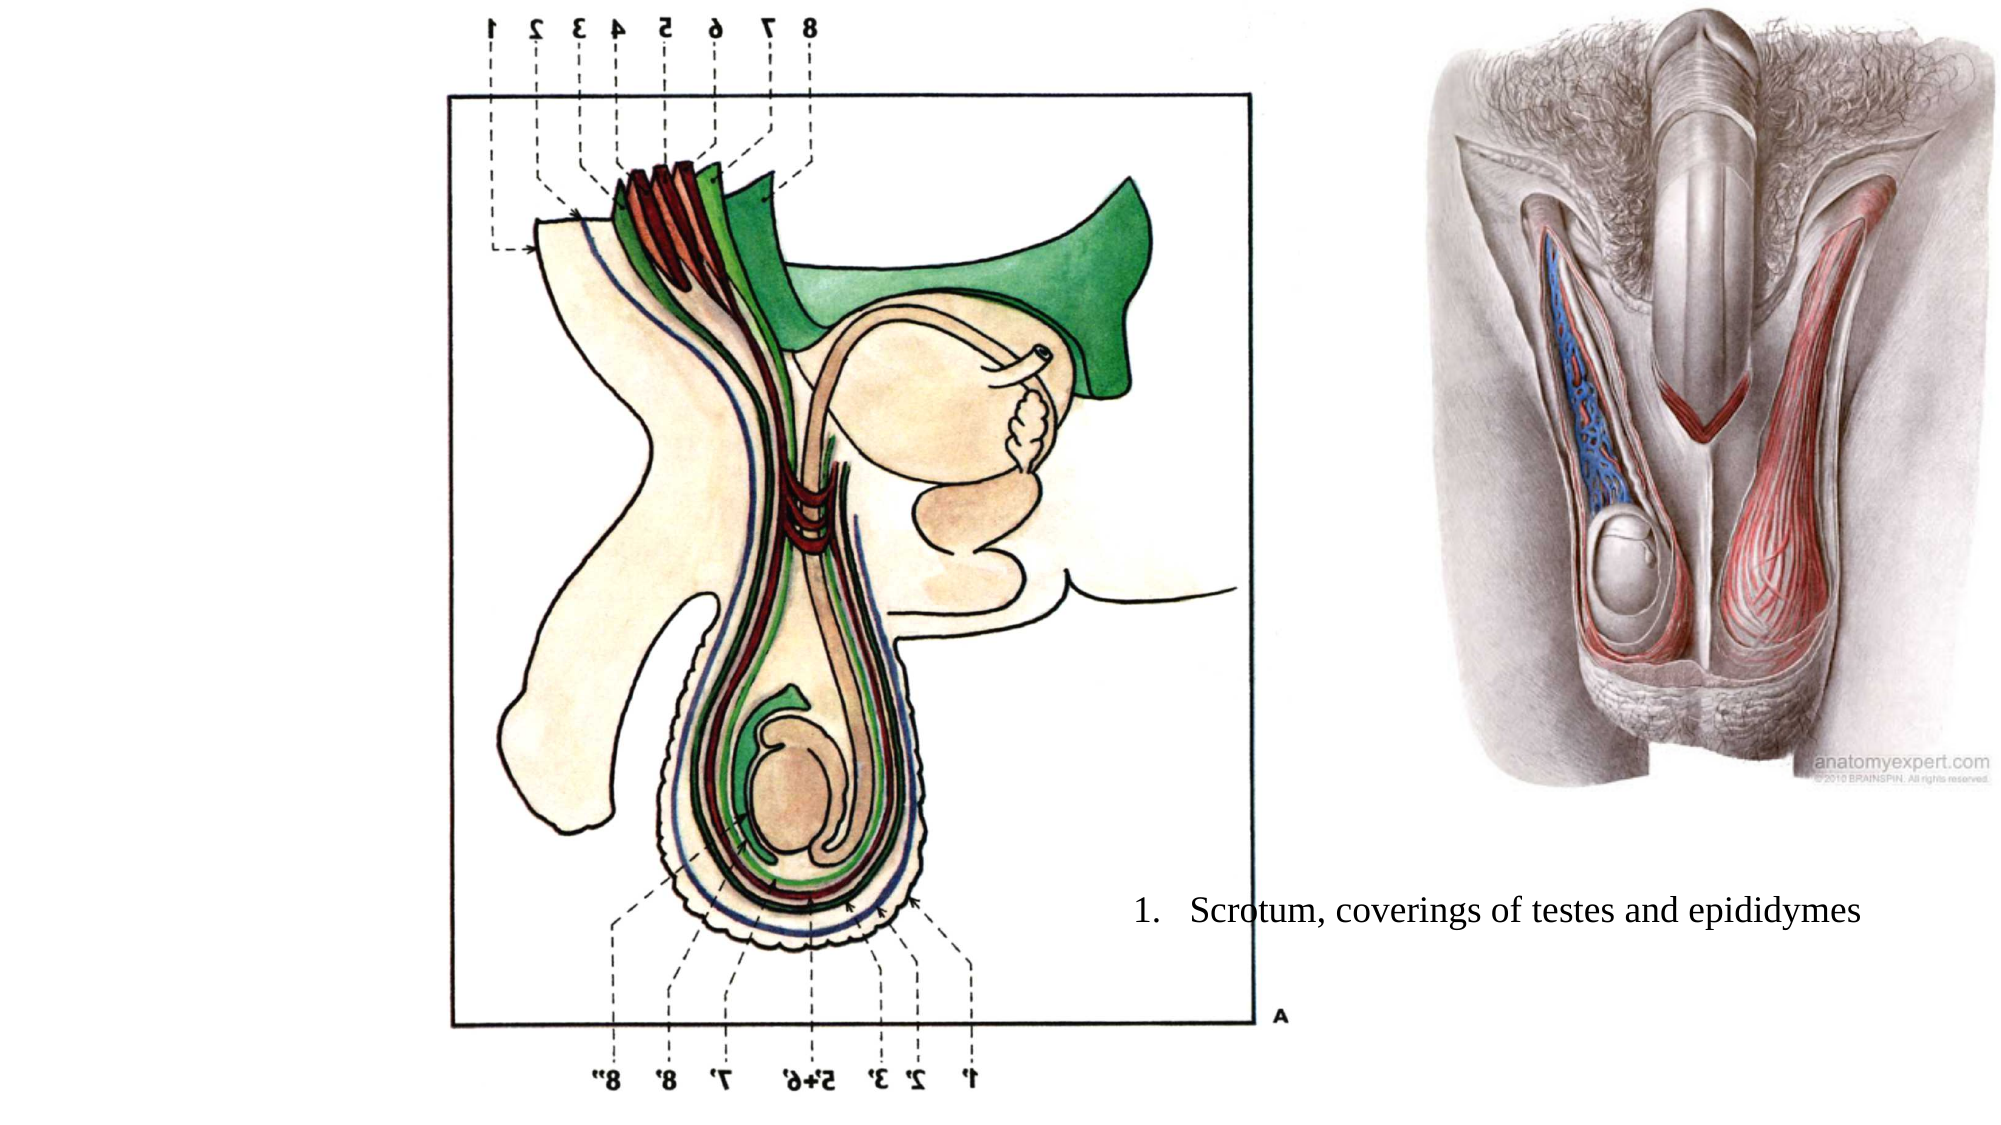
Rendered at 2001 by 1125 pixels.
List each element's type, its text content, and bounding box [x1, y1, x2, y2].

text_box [400, 0, 1311, 1125]
text_box Scrotum, coverings of testes and epididymes [1311, 855, 2000, 938]
picture [1423, 0, 2000, 792]
